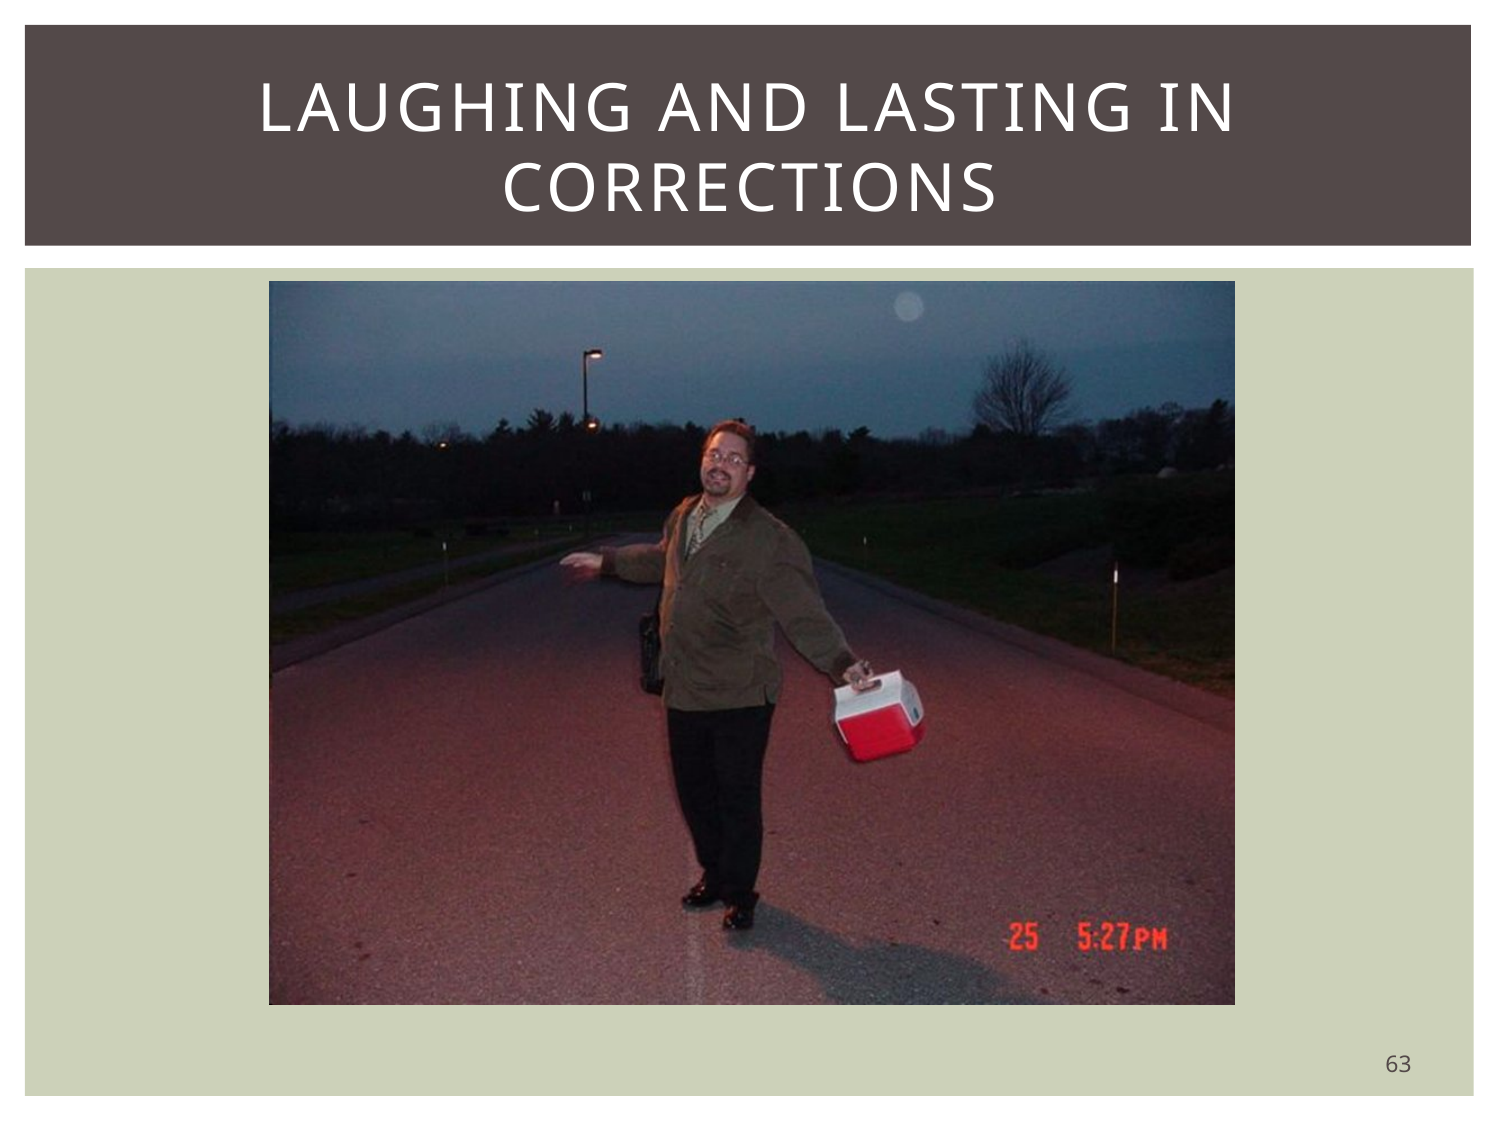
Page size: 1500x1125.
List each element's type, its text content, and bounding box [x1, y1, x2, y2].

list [269, 281, 1235, 1006]
slide_number 63 [1349, 1041, 1448, 1089]
title laughing and lasting in corrections [62, 58, 1438, 232]
